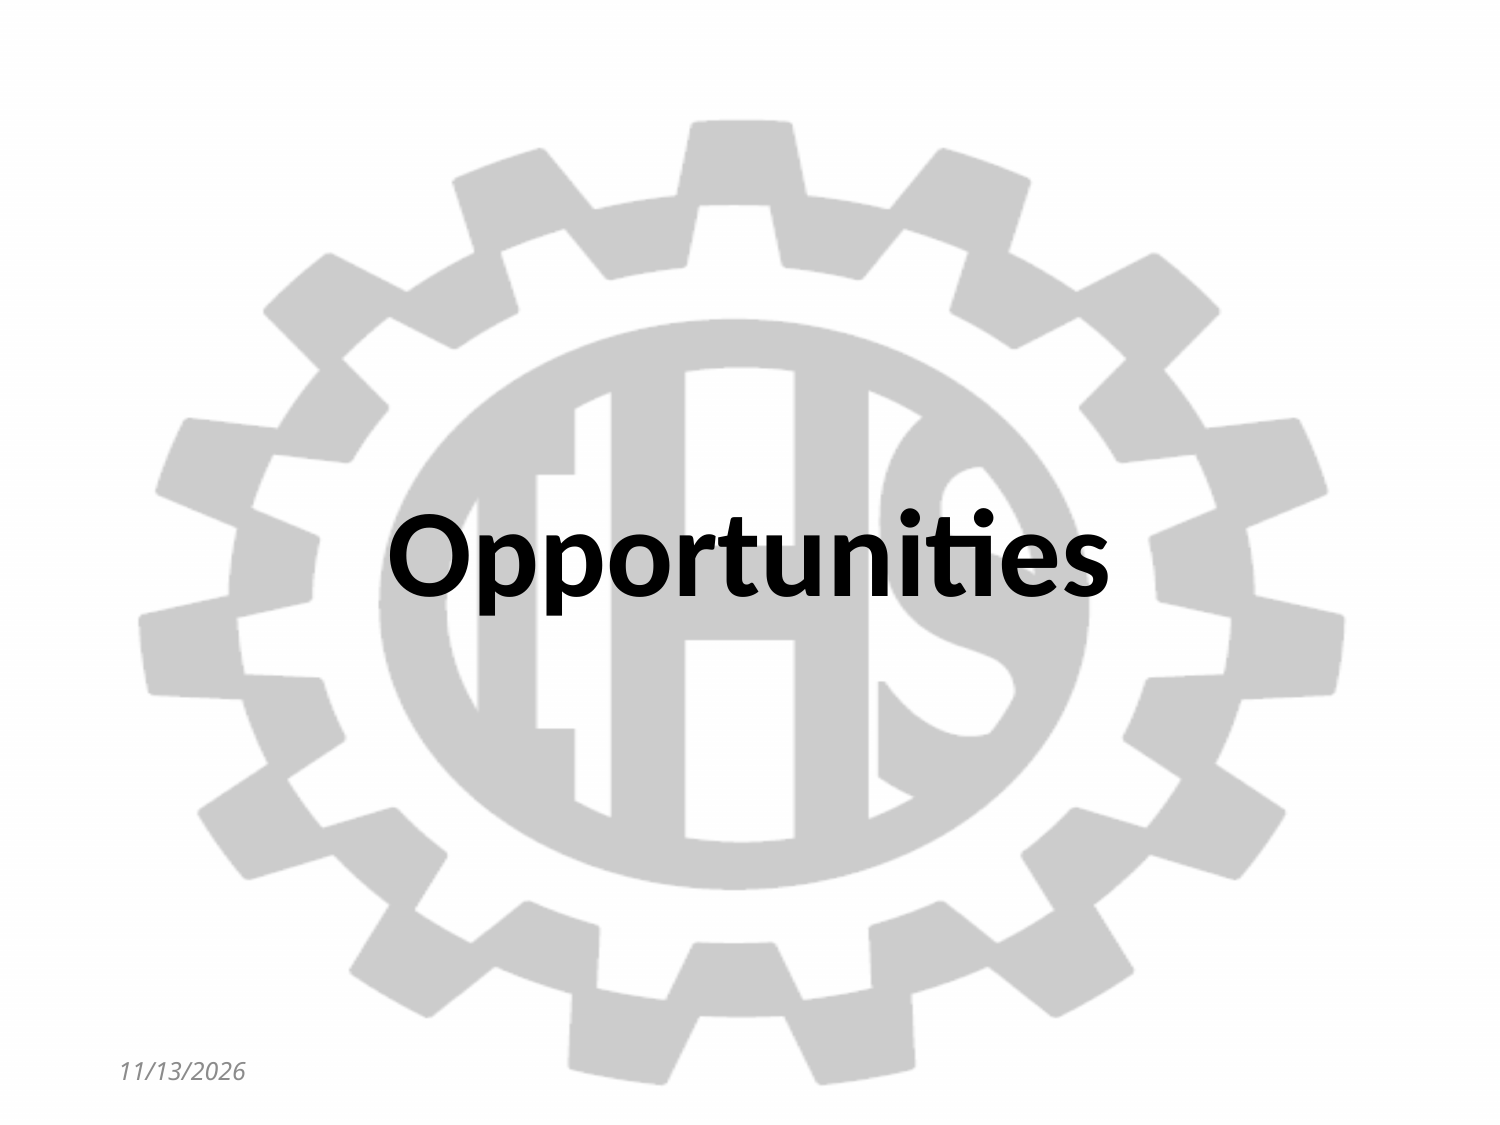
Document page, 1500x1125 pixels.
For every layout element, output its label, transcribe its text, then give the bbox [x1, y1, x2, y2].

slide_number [103, 1042, 441, 1103]
title Opportunities [112, 239, 1388, 632]
